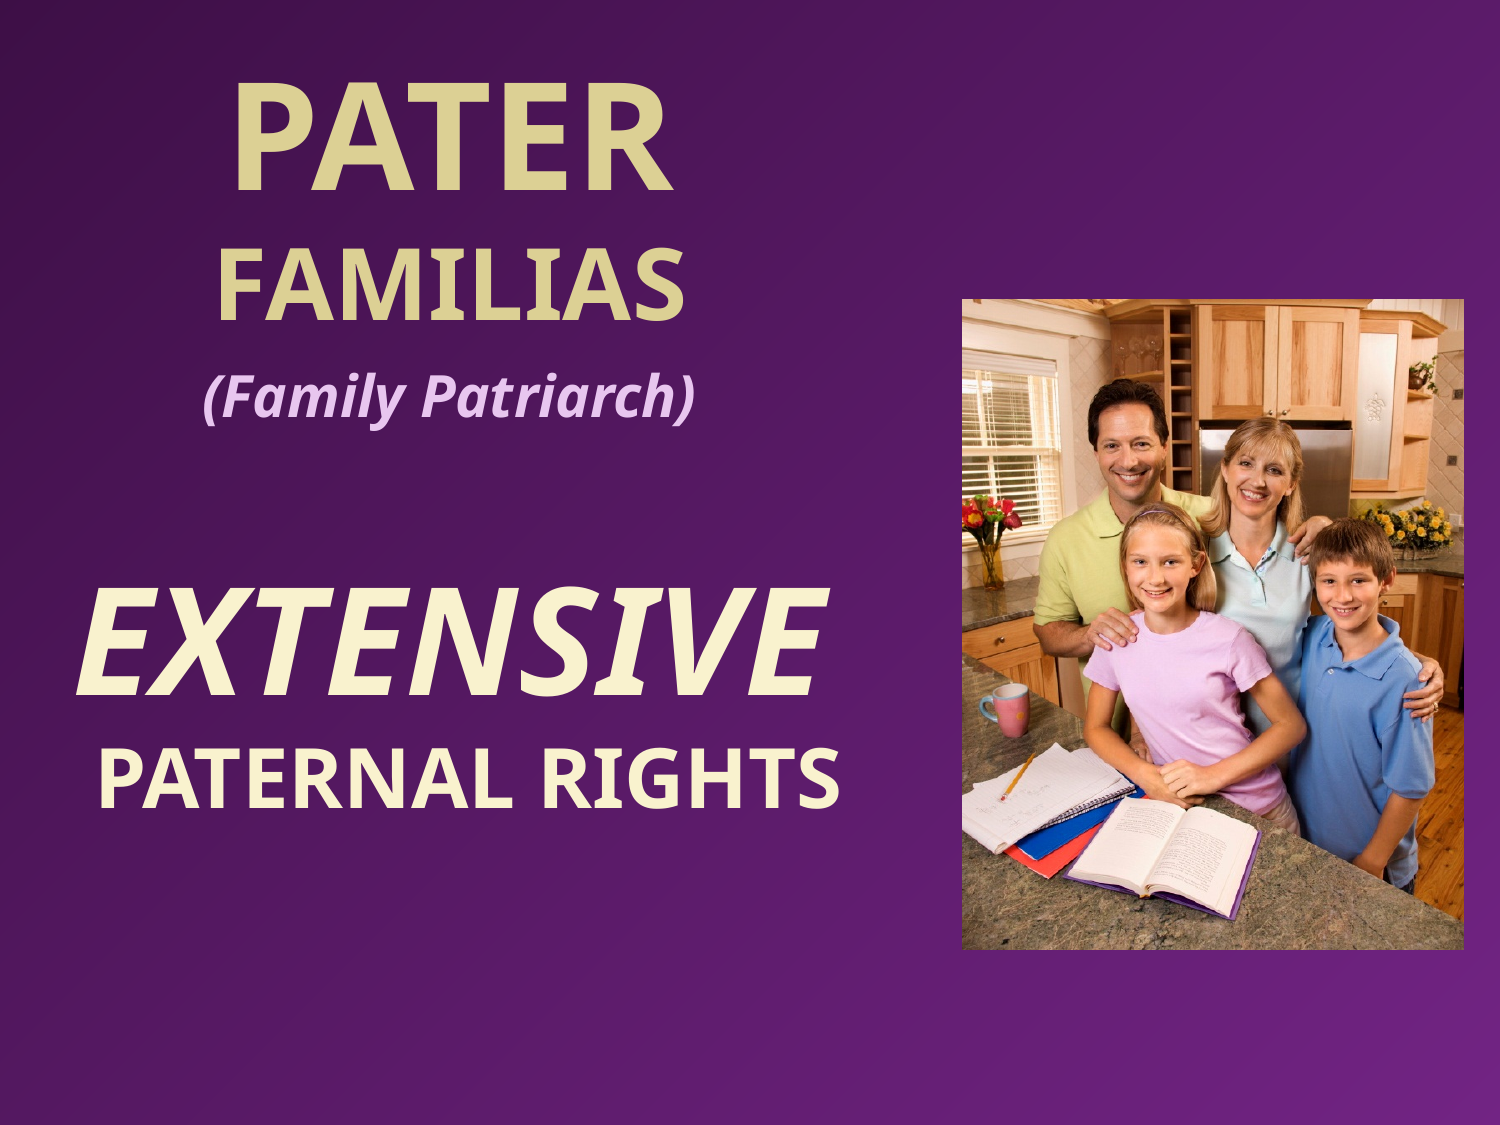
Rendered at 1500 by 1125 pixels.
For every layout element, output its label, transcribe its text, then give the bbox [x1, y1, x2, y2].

text_box (Family Patriarch) [187, 351, 712, 437]
title PATER FAMILIAS [37, 63, 863, 319]
picture [962, 299, 1464, 951]
list EXTENSIVE PATERNAL RIGHTS [24, 537, 913, 926]
